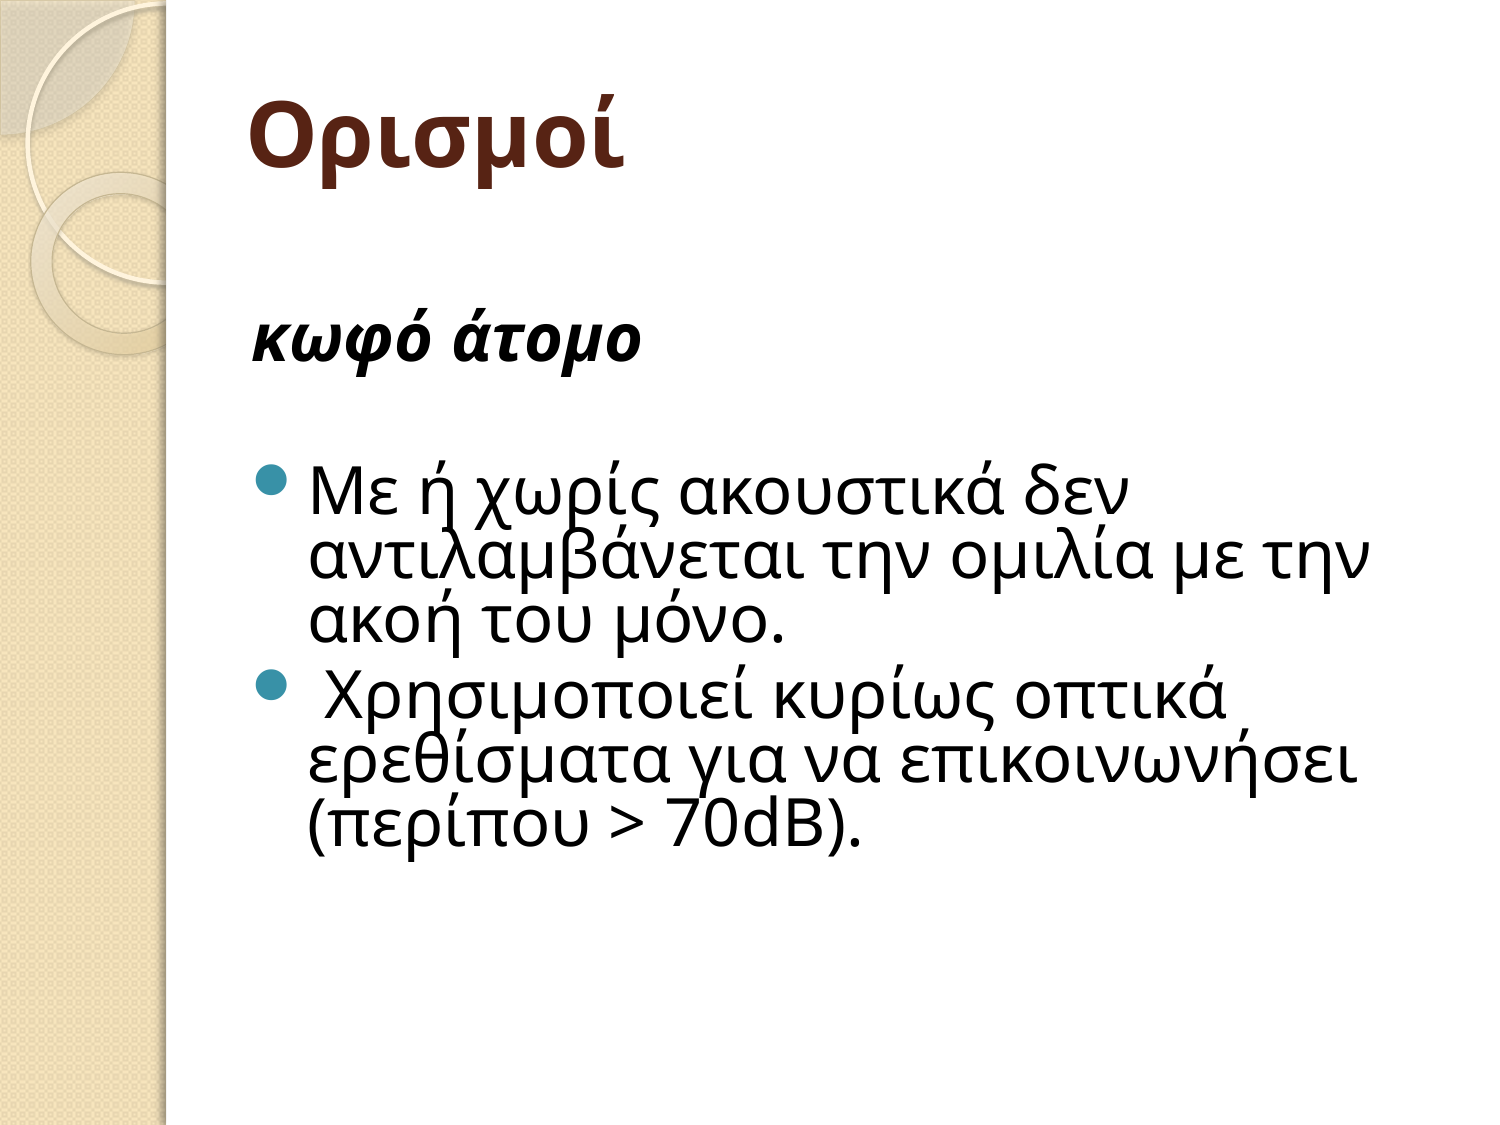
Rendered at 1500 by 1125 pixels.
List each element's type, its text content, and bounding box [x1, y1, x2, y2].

title Ορισμοί [230, 54, 1430, 207]
list κωφό άτομο Με ή χωρίς ακουστικά δεν αντιλαμβάνεται την ομιλία με την ακοή του μόνο. Χρησιμοποιεί κυρίως οπτικά ερεθίσματα για να επικοινωνήσει (περίπου > 70dB). [206, 302, 1448, 929]
